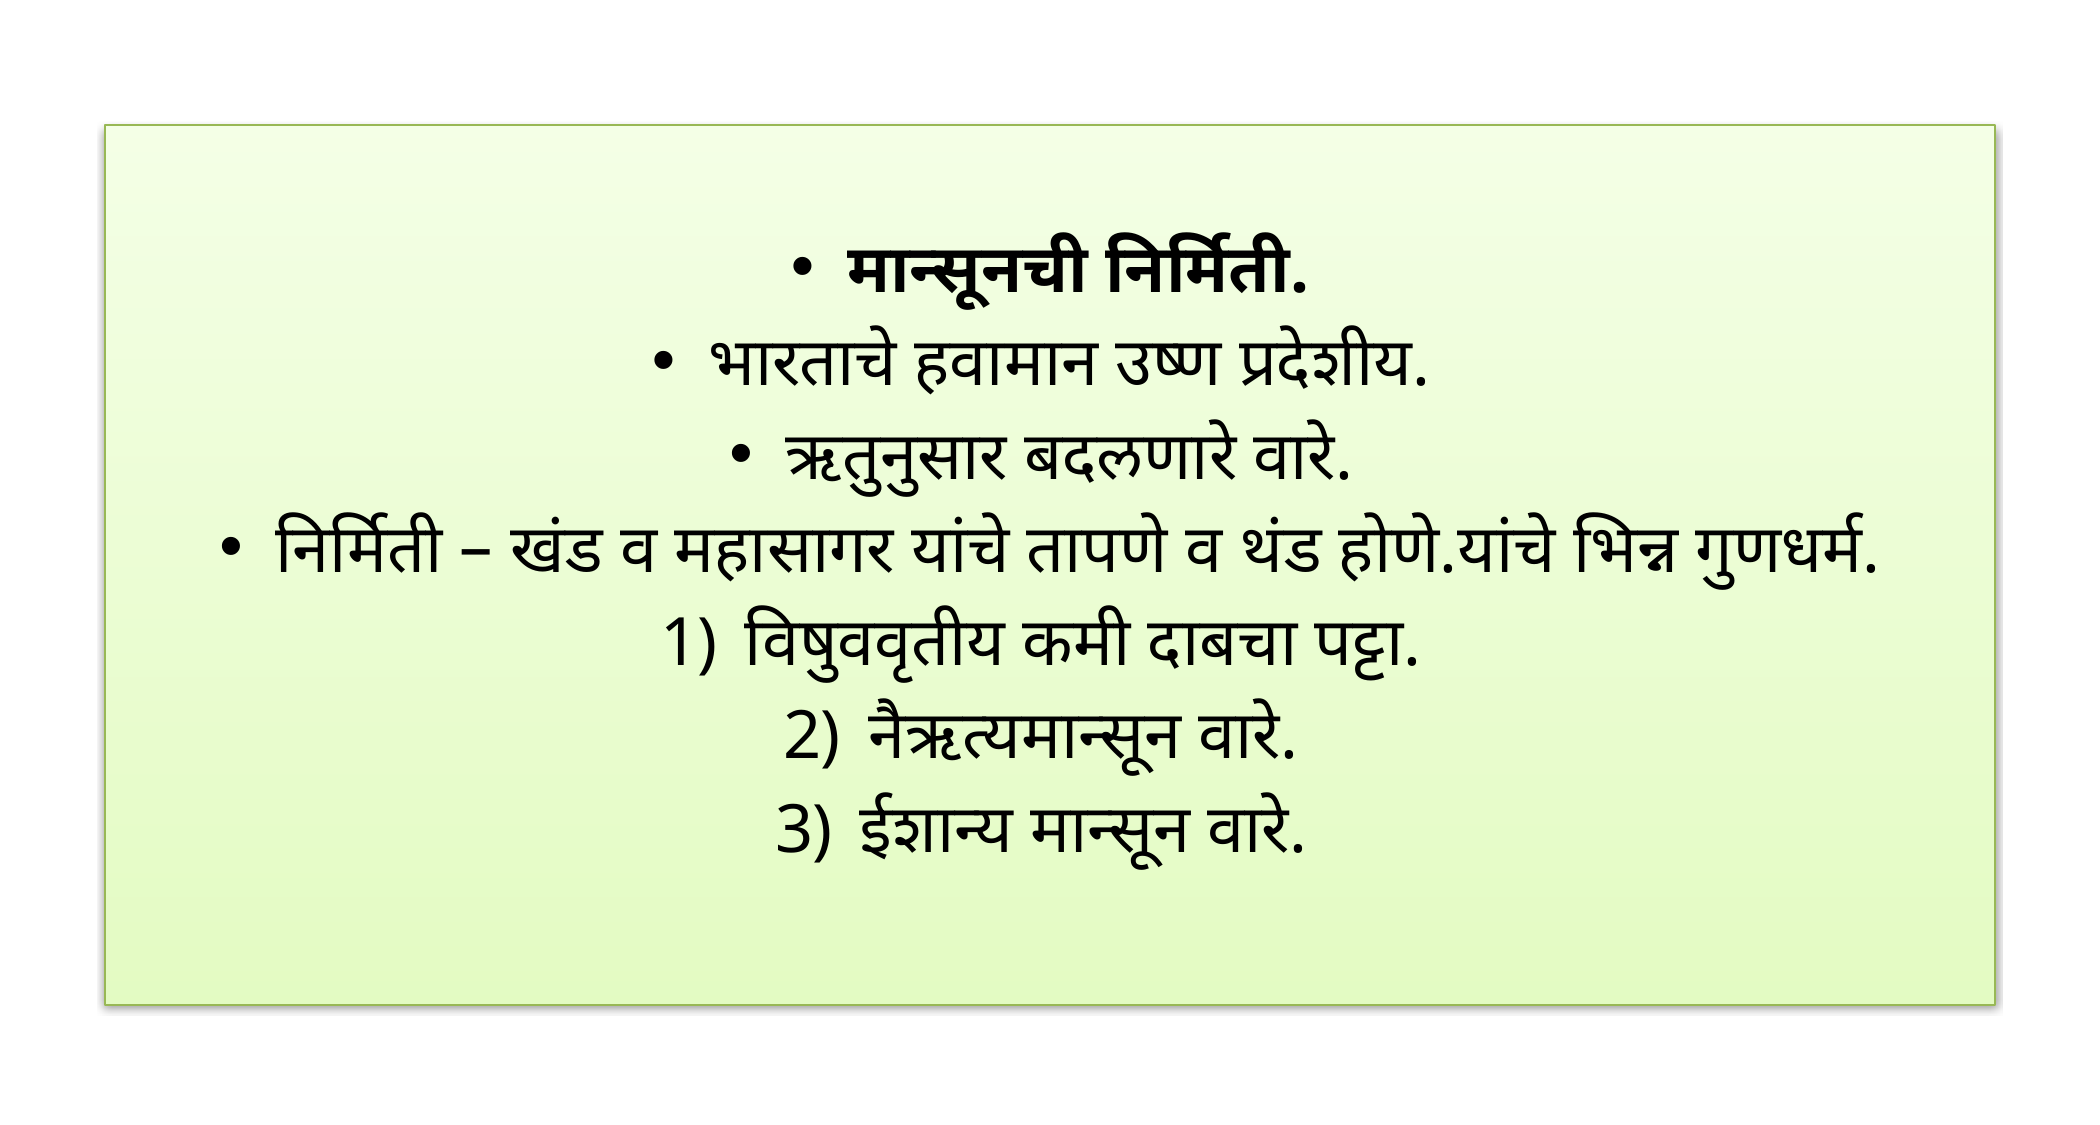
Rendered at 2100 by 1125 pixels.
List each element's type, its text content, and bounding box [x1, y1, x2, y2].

list मान्सूनची निर्मिती. भारताचे हवामान उष्ण प्रदेशीय. ऋतुनुसार बदलणारे वारे. निर्मिती – खंड व महासागर यांचे तापणे व थंड होणे.यांचे भिन्न गुणधर्म. विषुववृतीय कमी दाबचा पट्टा. नैऋत्यमान्सून वारे. ईशान्य मान्सून वारे. [104, 124, 1996, 1006]
